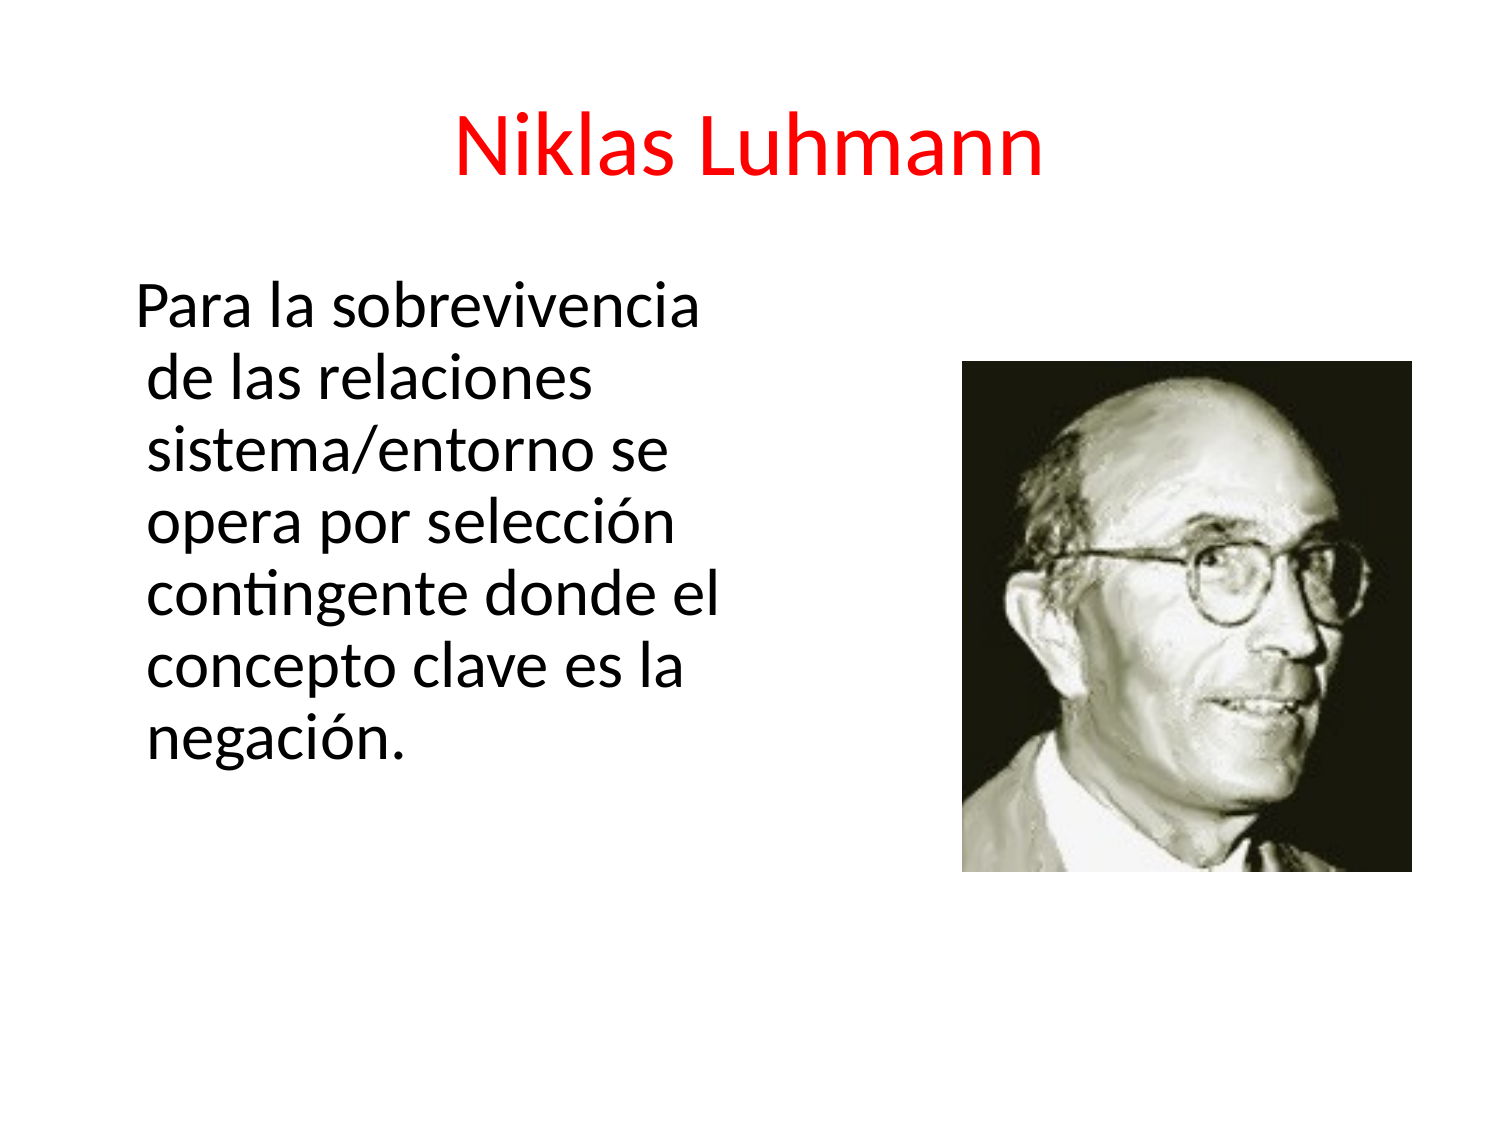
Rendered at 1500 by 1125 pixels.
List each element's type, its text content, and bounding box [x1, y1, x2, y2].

list Para la sobrevivencia de las relaciones sistema/entorno se opera por selección contingente donde el concepto clave es la negación. [75, 262, 738, 1005]
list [962, 361, 1412, 872]
title Niklas Luhmann [75, 45, 1425, 233]
